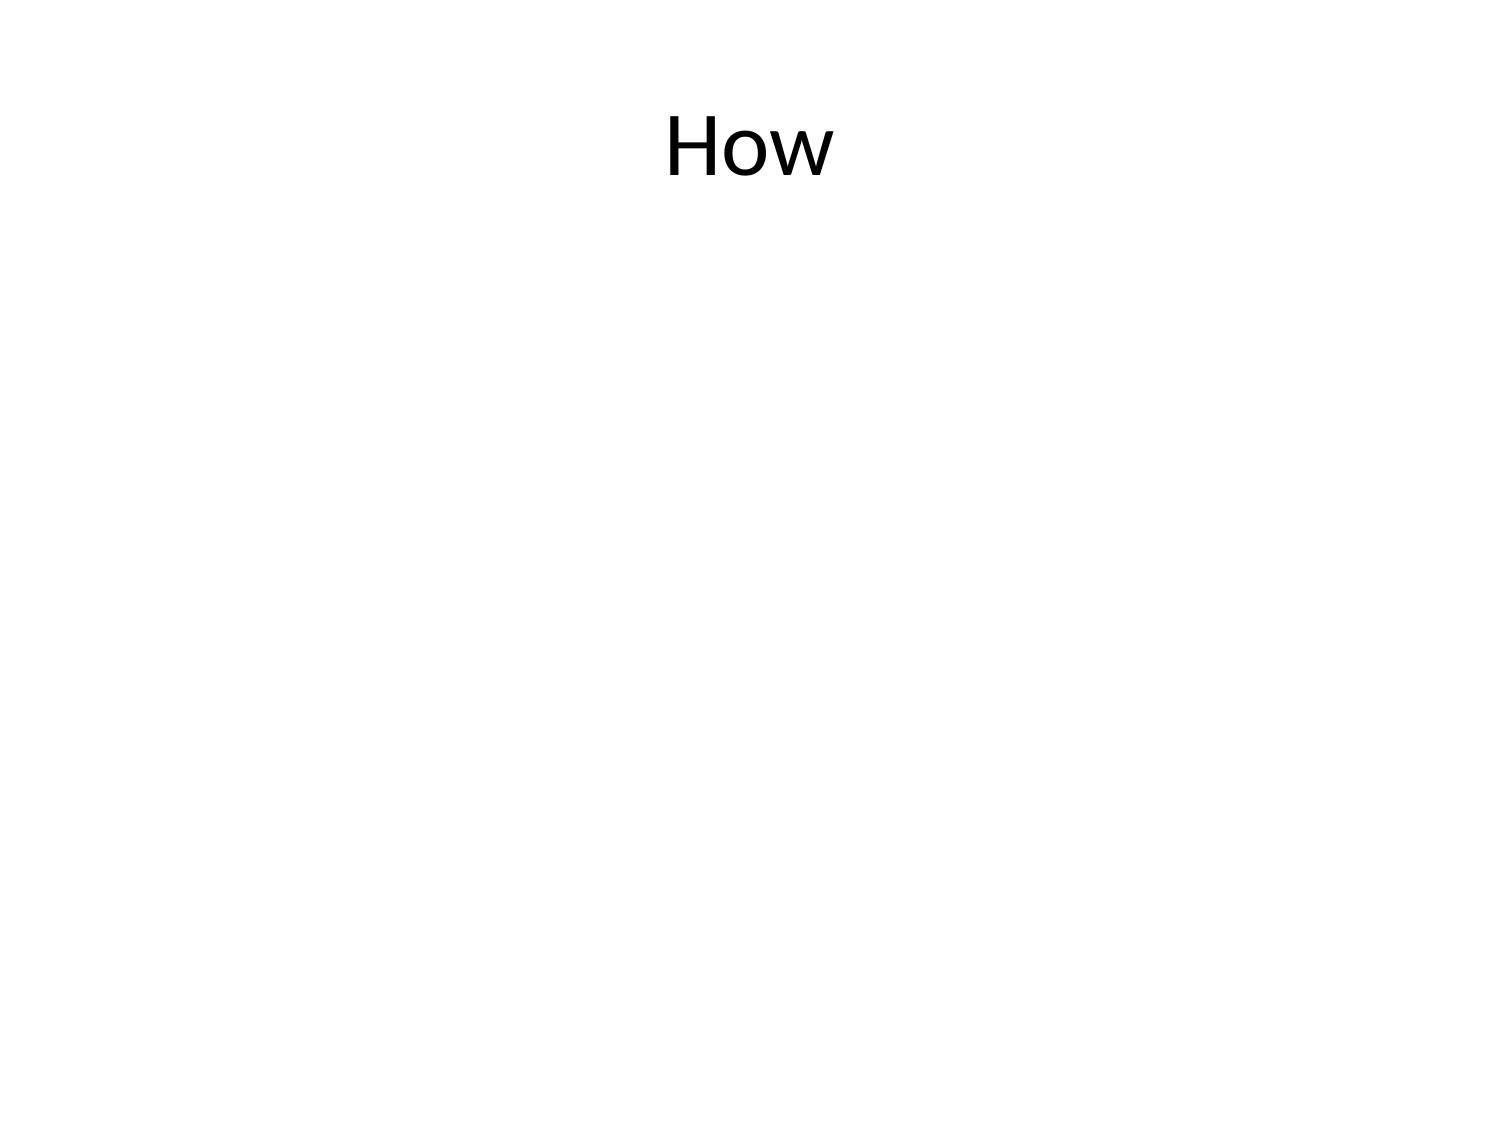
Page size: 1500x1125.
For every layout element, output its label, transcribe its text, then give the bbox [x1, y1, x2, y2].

title How [75, 45, 1425, 233]
